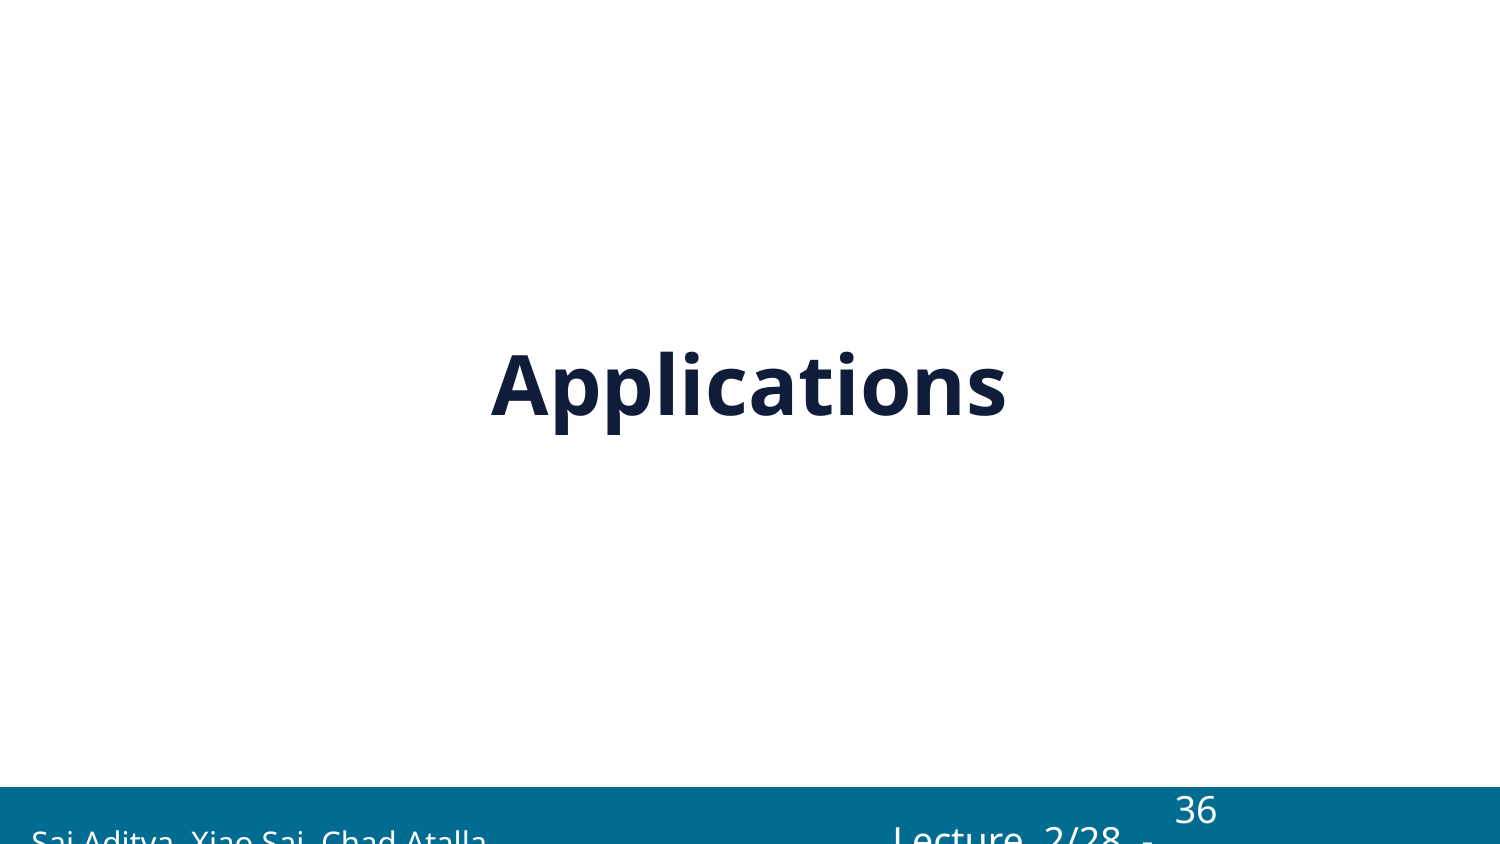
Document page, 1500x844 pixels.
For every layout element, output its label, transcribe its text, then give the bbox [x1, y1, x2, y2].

list Sai Aditya, Xiao Sai, Chad Atalla Lecture 2/28 - [0, 787, 1500, 844]
slide_number ‹#› [1156, 787, 1226, 836]
title Applications [75, 333, 1425, 432]
